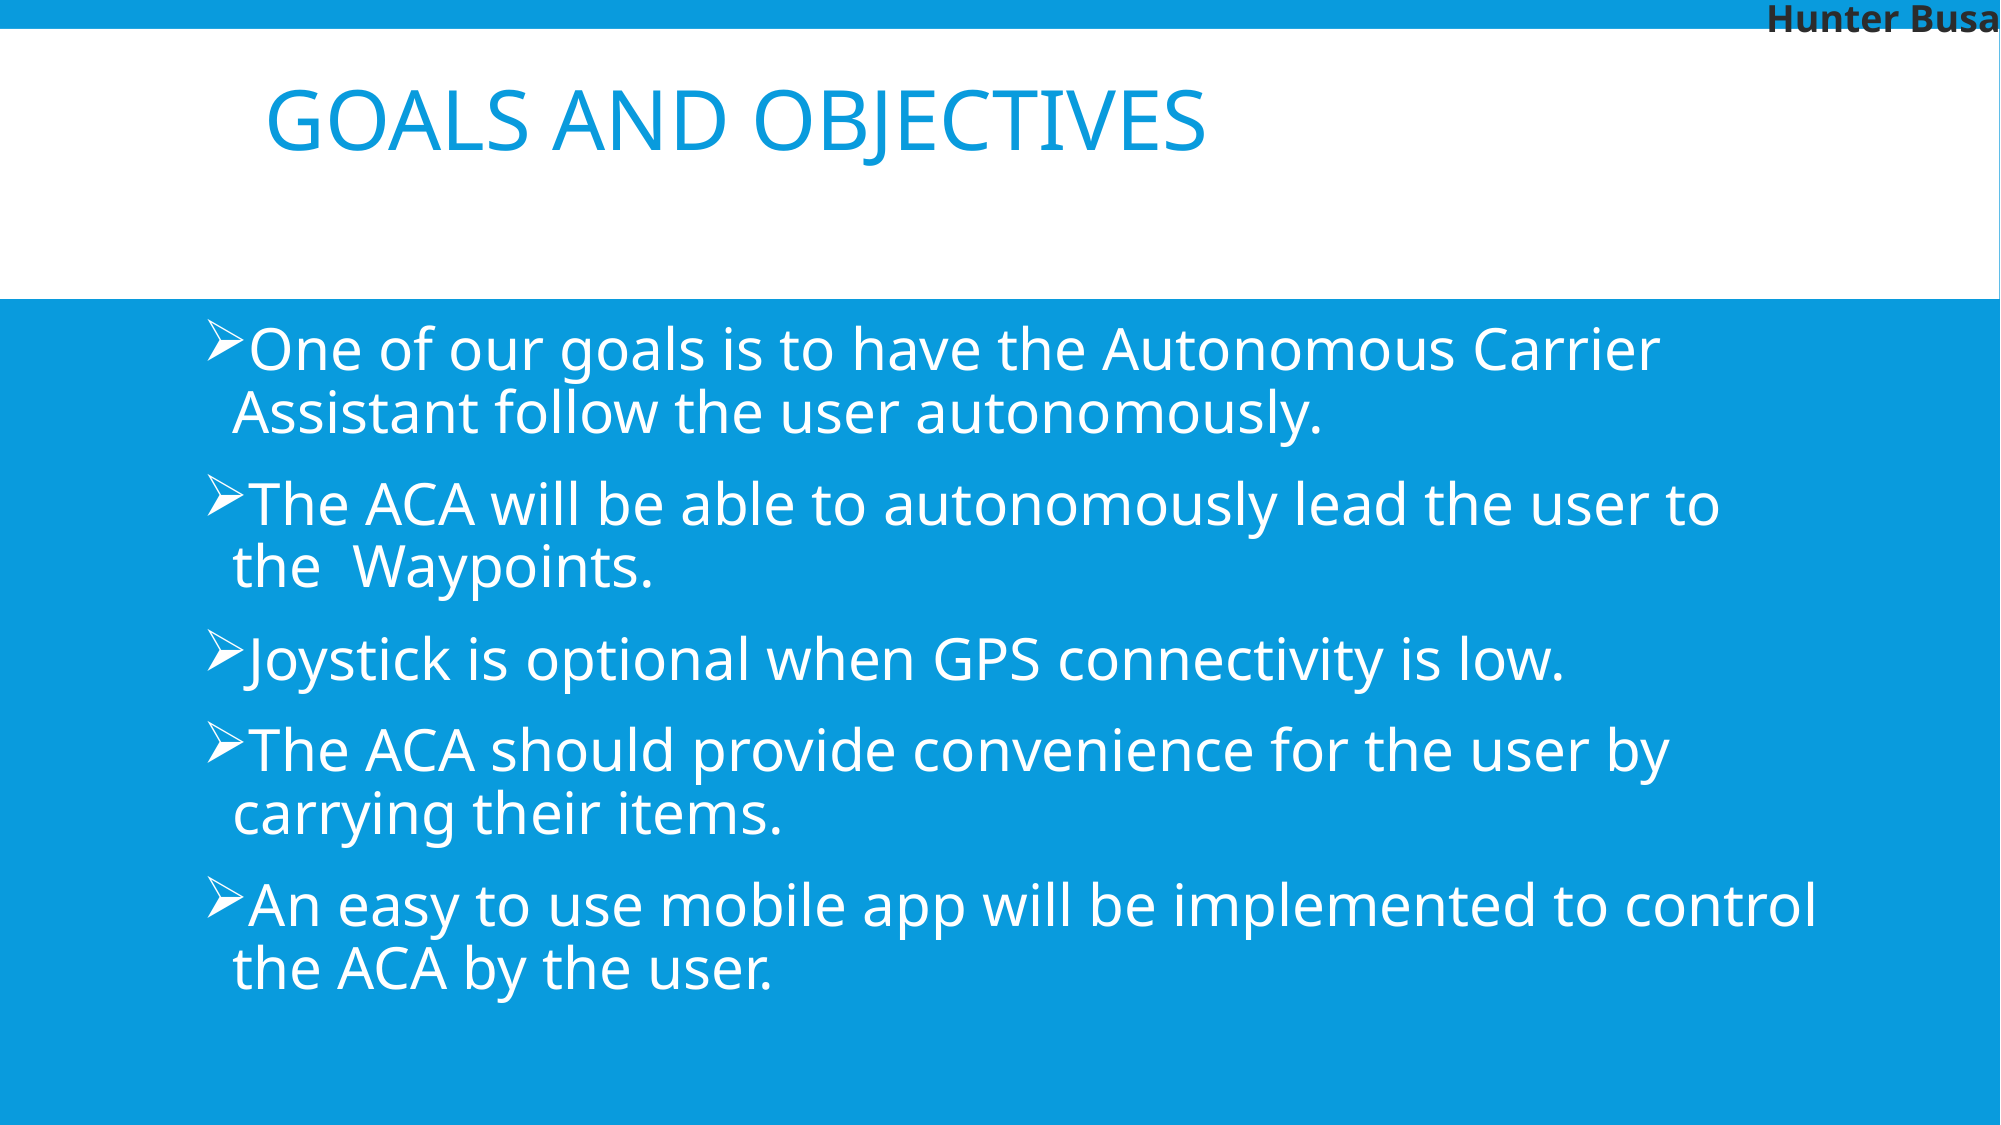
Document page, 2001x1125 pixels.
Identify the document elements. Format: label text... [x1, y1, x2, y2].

title Goals and Objectives [249, 75, 1750, 175]
list One of our goals is to have the Autonomous Carrier Assistant follow the user autonomously. The ACA will be able to autonomously lead the user to the Waypoints. Joystick is optional when GPS connectivity is low. The ACA should provide convenience for the user by carrying their items. An easy to use mobile app will be implemented to control the ACA by the user. [187, 312, 1838, 1125]
text_box Hunter Busa [1751, 0, 2000, 48]
